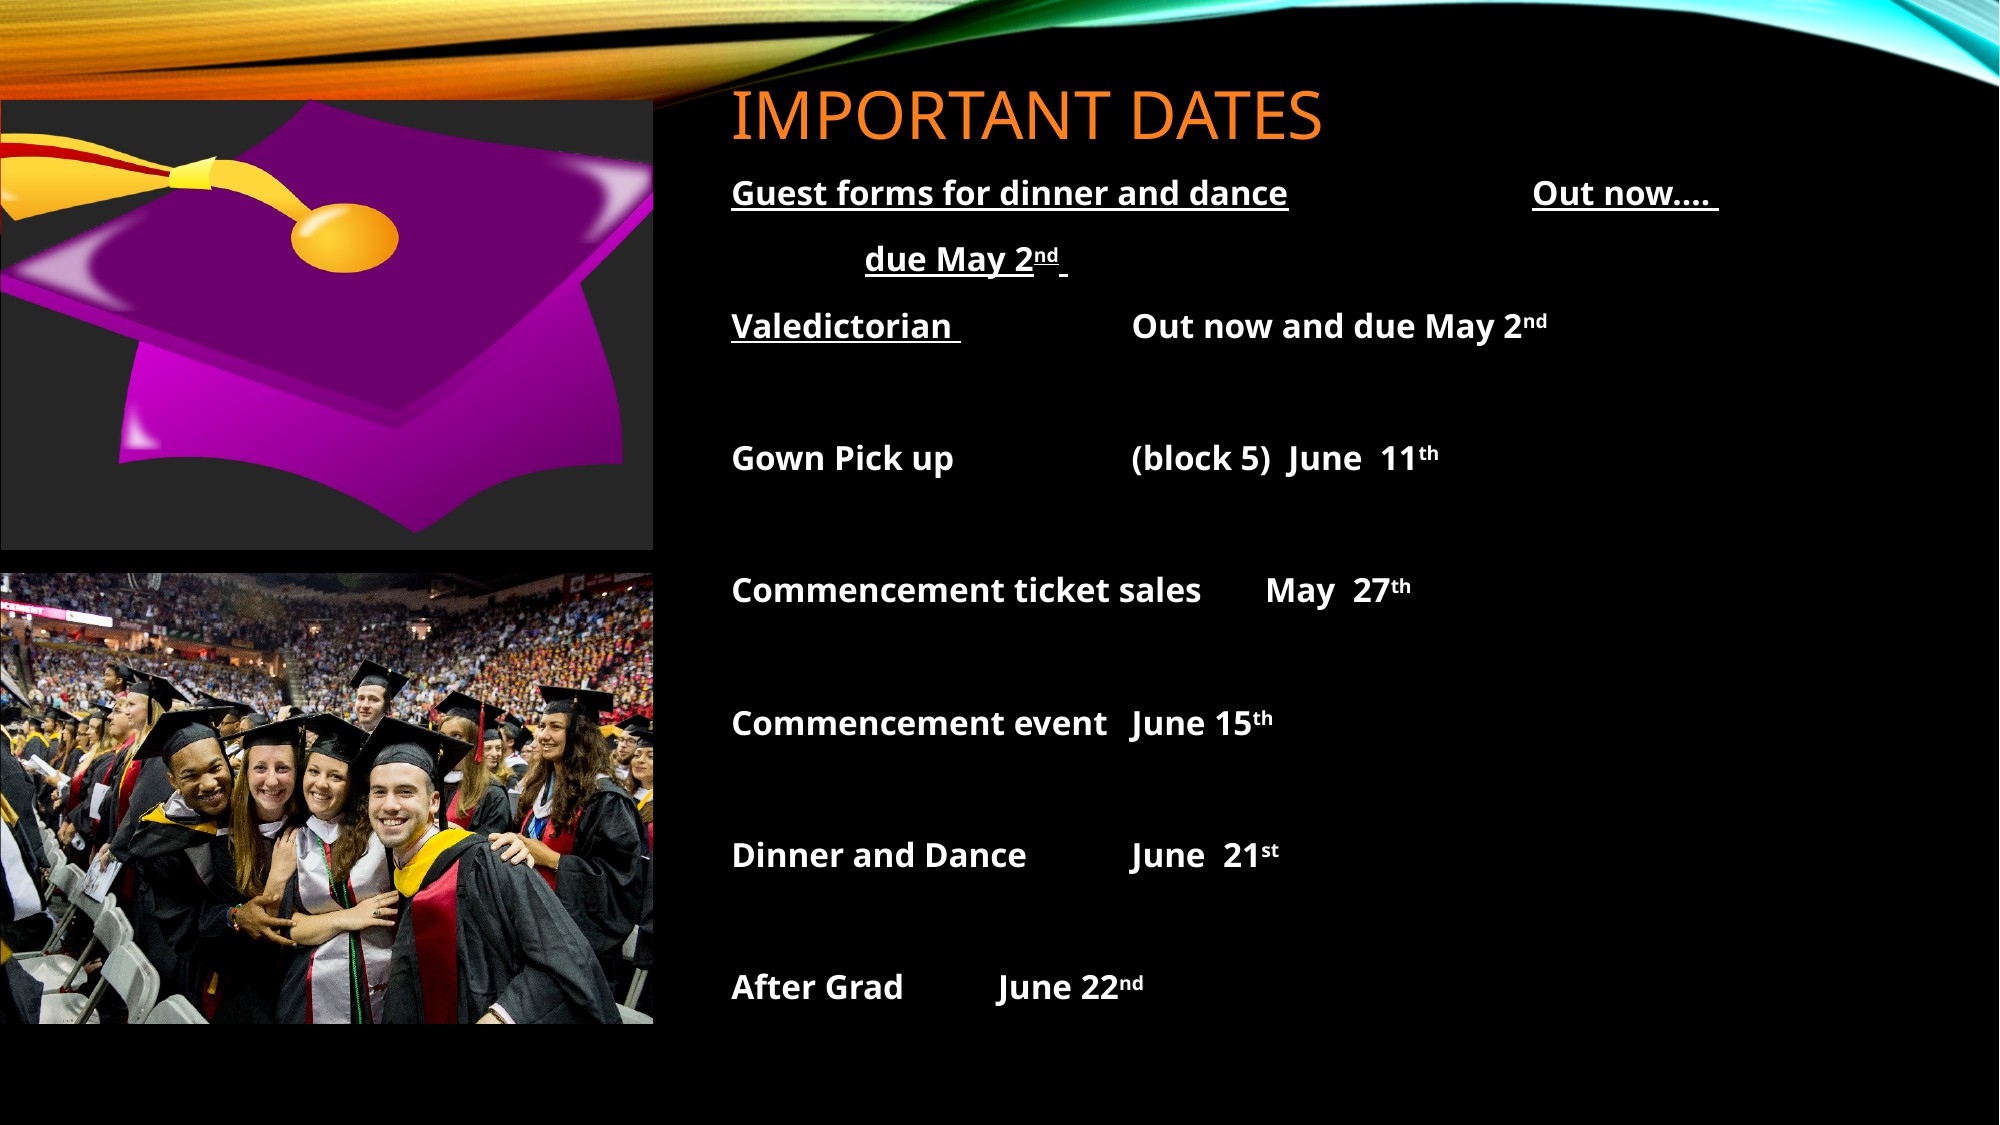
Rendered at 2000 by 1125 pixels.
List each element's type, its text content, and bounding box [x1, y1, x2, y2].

list Guest forms for dinner and dance Out now…. due May 2nd Valedictorian Out now and due May 2nd Gown Pick up (block 5) June 11th Commencement ticket sales May 27th Commencement event June 15th Dinner and Dance June 21st After Grad June 22nd [716, 160, 1981, 1024]
picture [0, 572, 654, 1024]
picture [0, 0, 2000, 551]
title Important Dates [716, 19, 1887, 160]
